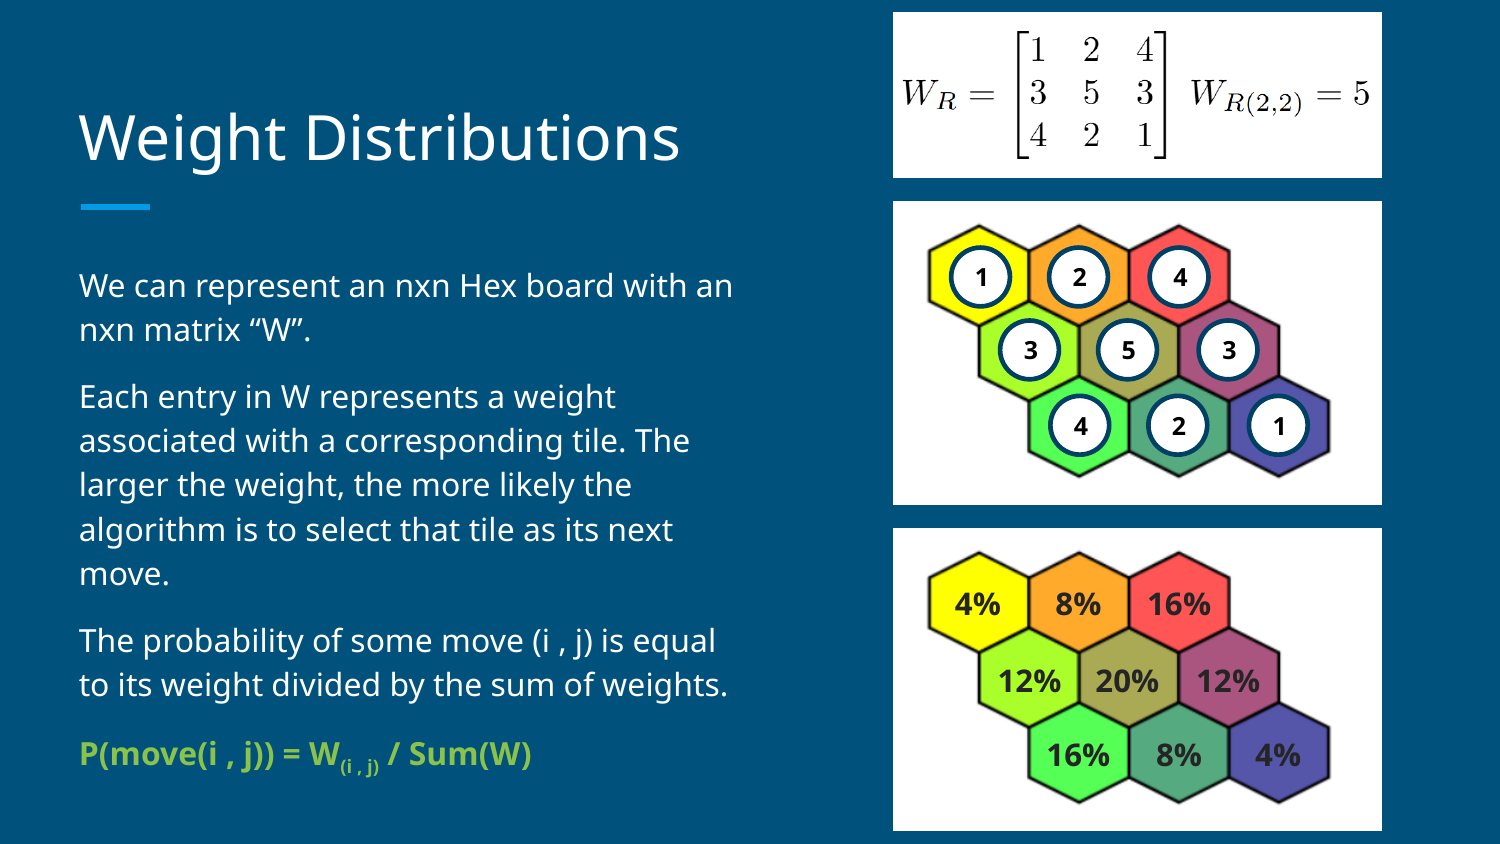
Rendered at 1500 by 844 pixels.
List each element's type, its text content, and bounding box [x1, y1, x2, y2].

list We can represent an nxn Hex board with an nxn matrix “W”. Each entry in W represents a weight associated with a corresponding tile. The larger the weight, the more likely the algorithm is to select that tile as its next move. The probability of some move (i , j) is equal to its weight divided by the sum of weights. P(move(i , j)) = W(i , j) / Sum(W) [63, 244, 751, 832]
picture [894, 202, 1381, 504]
title Weight Distributions [63, 75, 784, 188]
picture [894, 13, 1381, 177]
picture [894, 529, 1381, 830]
